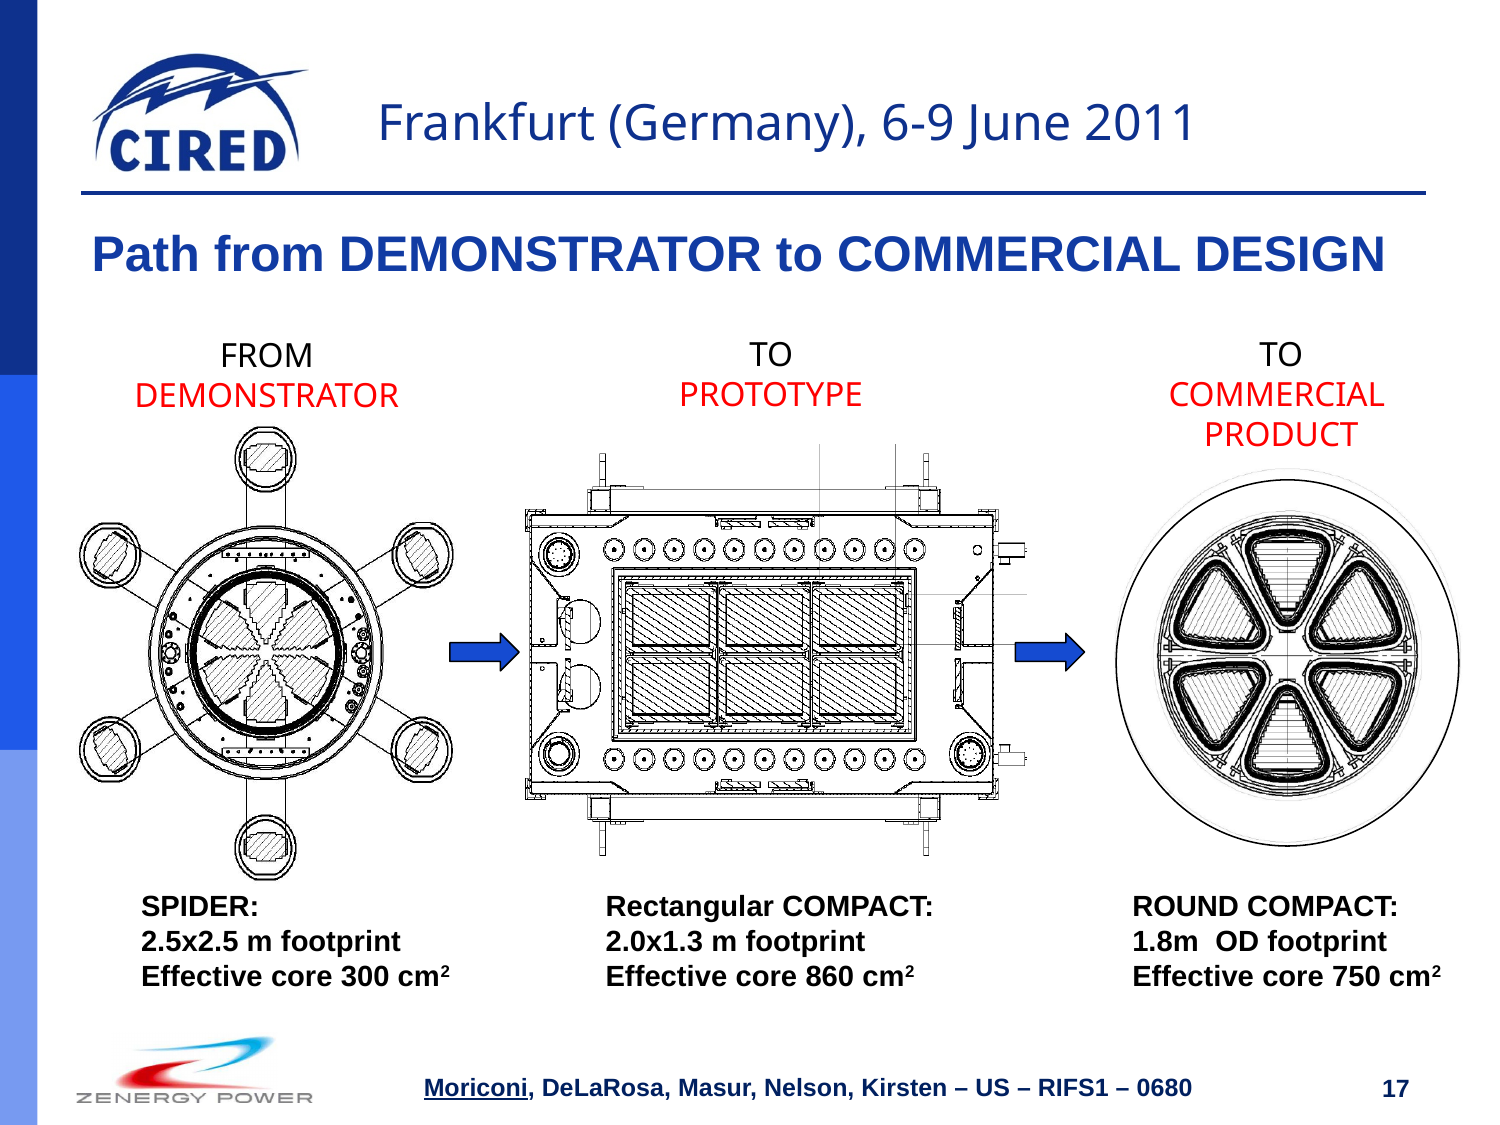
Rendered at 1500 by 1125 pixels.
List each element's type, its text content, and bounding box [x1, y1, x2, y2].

text_box TO COMMERCIAL PRODUCT [1153, 326, 1410, 461]
picture [92, 53, 309, 172]
text_box SPIDER: 2.5x2.5 m footprint Effective core 300 cm2 [126, 899, 466, 1000]
title Path from DEMONSTRATOR to COMMERCIAL DESIGN [76, 219, 1449, 283]
text_box ROUND COMPACT: 1.8m OD footprint Effective core 750 cm2 [1117, 879, 1457, 1000]
picture [1107, 467, 1464, 844]
picture [76, 1032, 313, 1103]
text_box [468, 633, 502, 671]
picture [507, 444, 1028, 858]
text_box Rectangular COMPACT: 2.0x1.3 m footprint Effective core 860 cm2 [590, 879, 950, 1000]
text_box TO PROTOTYPE [664, 326, 879, 421]
picture [67, 410, 465, 894]
text_box [1033, 633, 1085, 671]
slide_number 17 [1074, 1034, 1426, 1111]
text_box FROM DEMONSTRATOR [119, 326, 415, 409]
